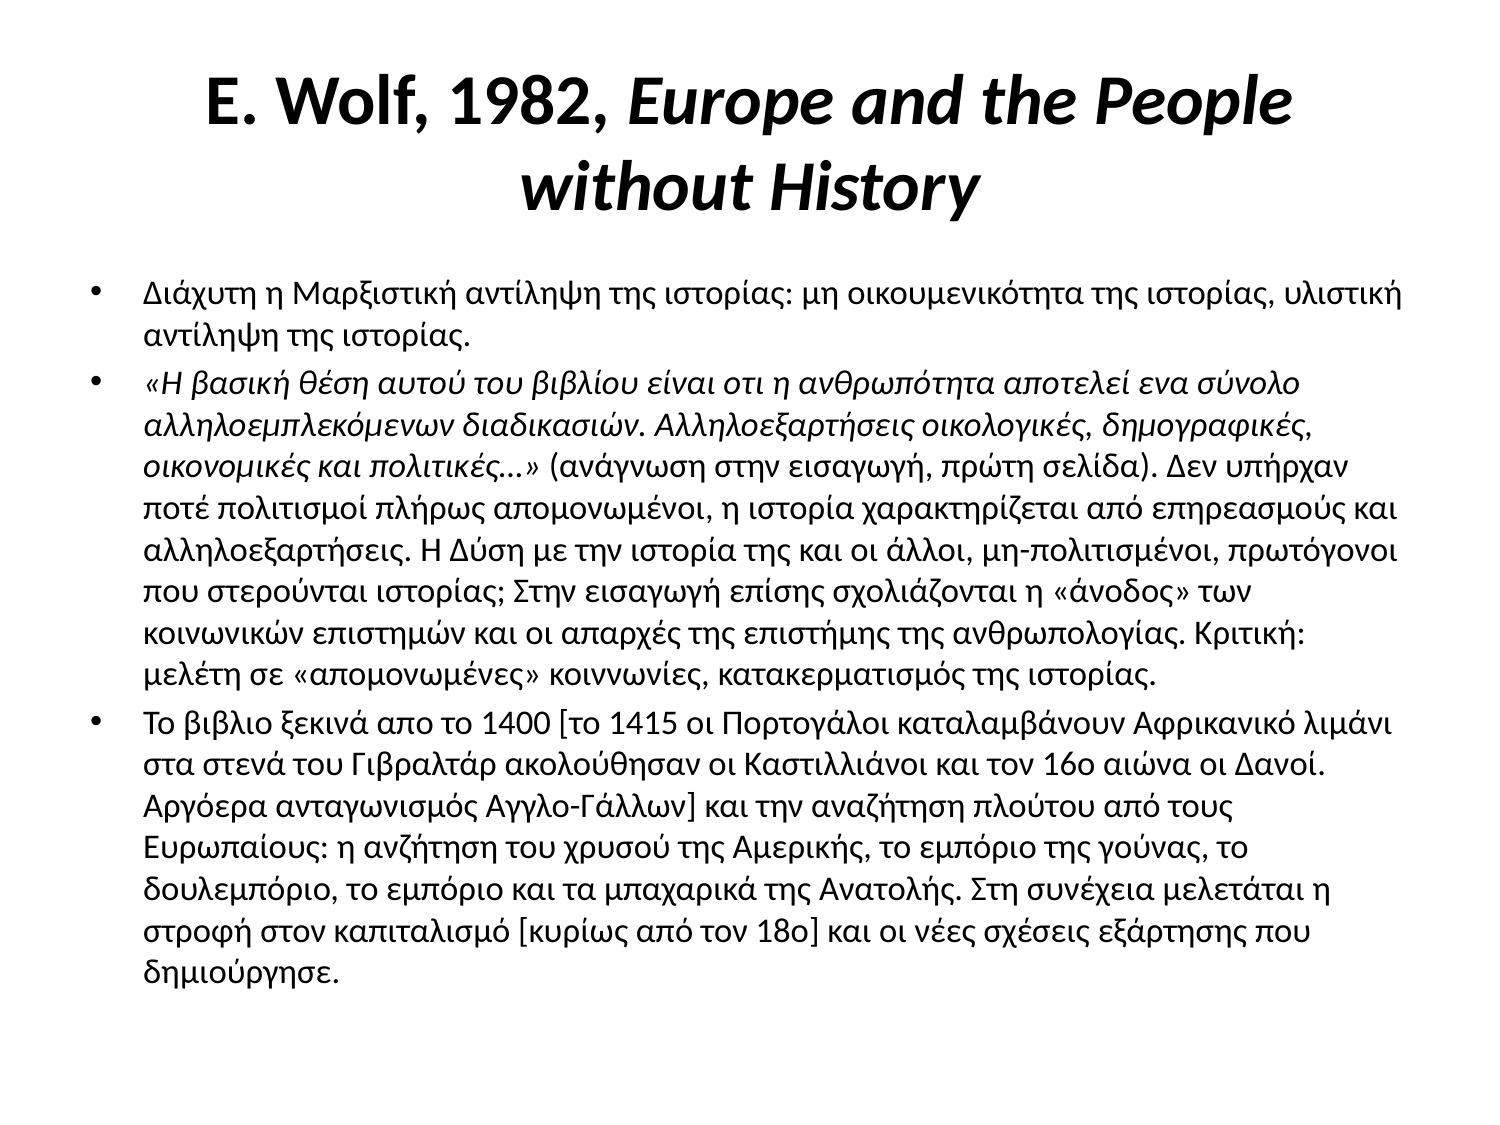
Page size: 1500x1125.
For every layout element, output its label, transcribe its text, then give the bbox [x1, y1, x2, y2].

list Διάχυτη η Μαρξιστική αντίληψη της ιστορίας: μη οικουμενικότητα της ιστορίας, υλιστική αντίληψη της ιστορίας. «Η βασική θέση αυτού του βιβλίου είναι οτι η ανθρωπότητα αποτελεί ενα σύνολο αλληλοεμπλεκόμενων διαδικασιών. Αλληλοεξαρτήσεις οικολογικές, δημογραφικές, οικονομικές και πολιτικές…» (ανάγνωση στην εισαγωγή, πρώτη σελίδα). Δεν υπήρχαν ποτέ πολιτισμοί πλήρως απομονωμένοι, η ιστορία χαρακτηρίζεται από επηρεασμούς και αλληλοεξαρτήσεις. Η Δύση με την ιστορία της και οι άλλοι, μη-πολιτισμένοι, πρωτόγονοι που στερούνται ιστορίας; Στην εισαγωγή επίσης σχολιάζονται η «άνοδος» των κοινωνικών επιστημών και οι απαρχές της επιστήμης της ανθρωπολογίας. Κριτική: μελέτη σε «απομονωμένες» κοιννωνίες, κατακερματισμός της ιστορίας. Το βιβλιο ξεκινά απο το 1400 [το 1415 οι Πορτογάλοι καταλαμβάνουν Αφρικανικό λιμάνι στα στενά του Γιβραλτάρ ακολούθησαν οι Καστιλλιάνοι και τον 16ο αιώνα οι Δανοί. Αργόερα ανταγωνισμός Αγγλο-Γάλλων] και την αναζήτηση πλούτου από τους Ευρωπαίους: η ανζήτηση του χρυσού της Αμερικής, το εμπόριο της γούνας, το δουλεμπόριο, το εμπόριο και τα μπαχαρικά της Ανατολής. Στη συνέχεια μελετάται η στροφή στον καπιταλισμό [κυρίως από τον 18ο] και οι νέες σχέσεις εξάρτησης που δημιούργησε. [75, 262, 1425, 1005]
title E. Wolf, 1982, Europe and the People without History [75, 45, 1425, 233]
